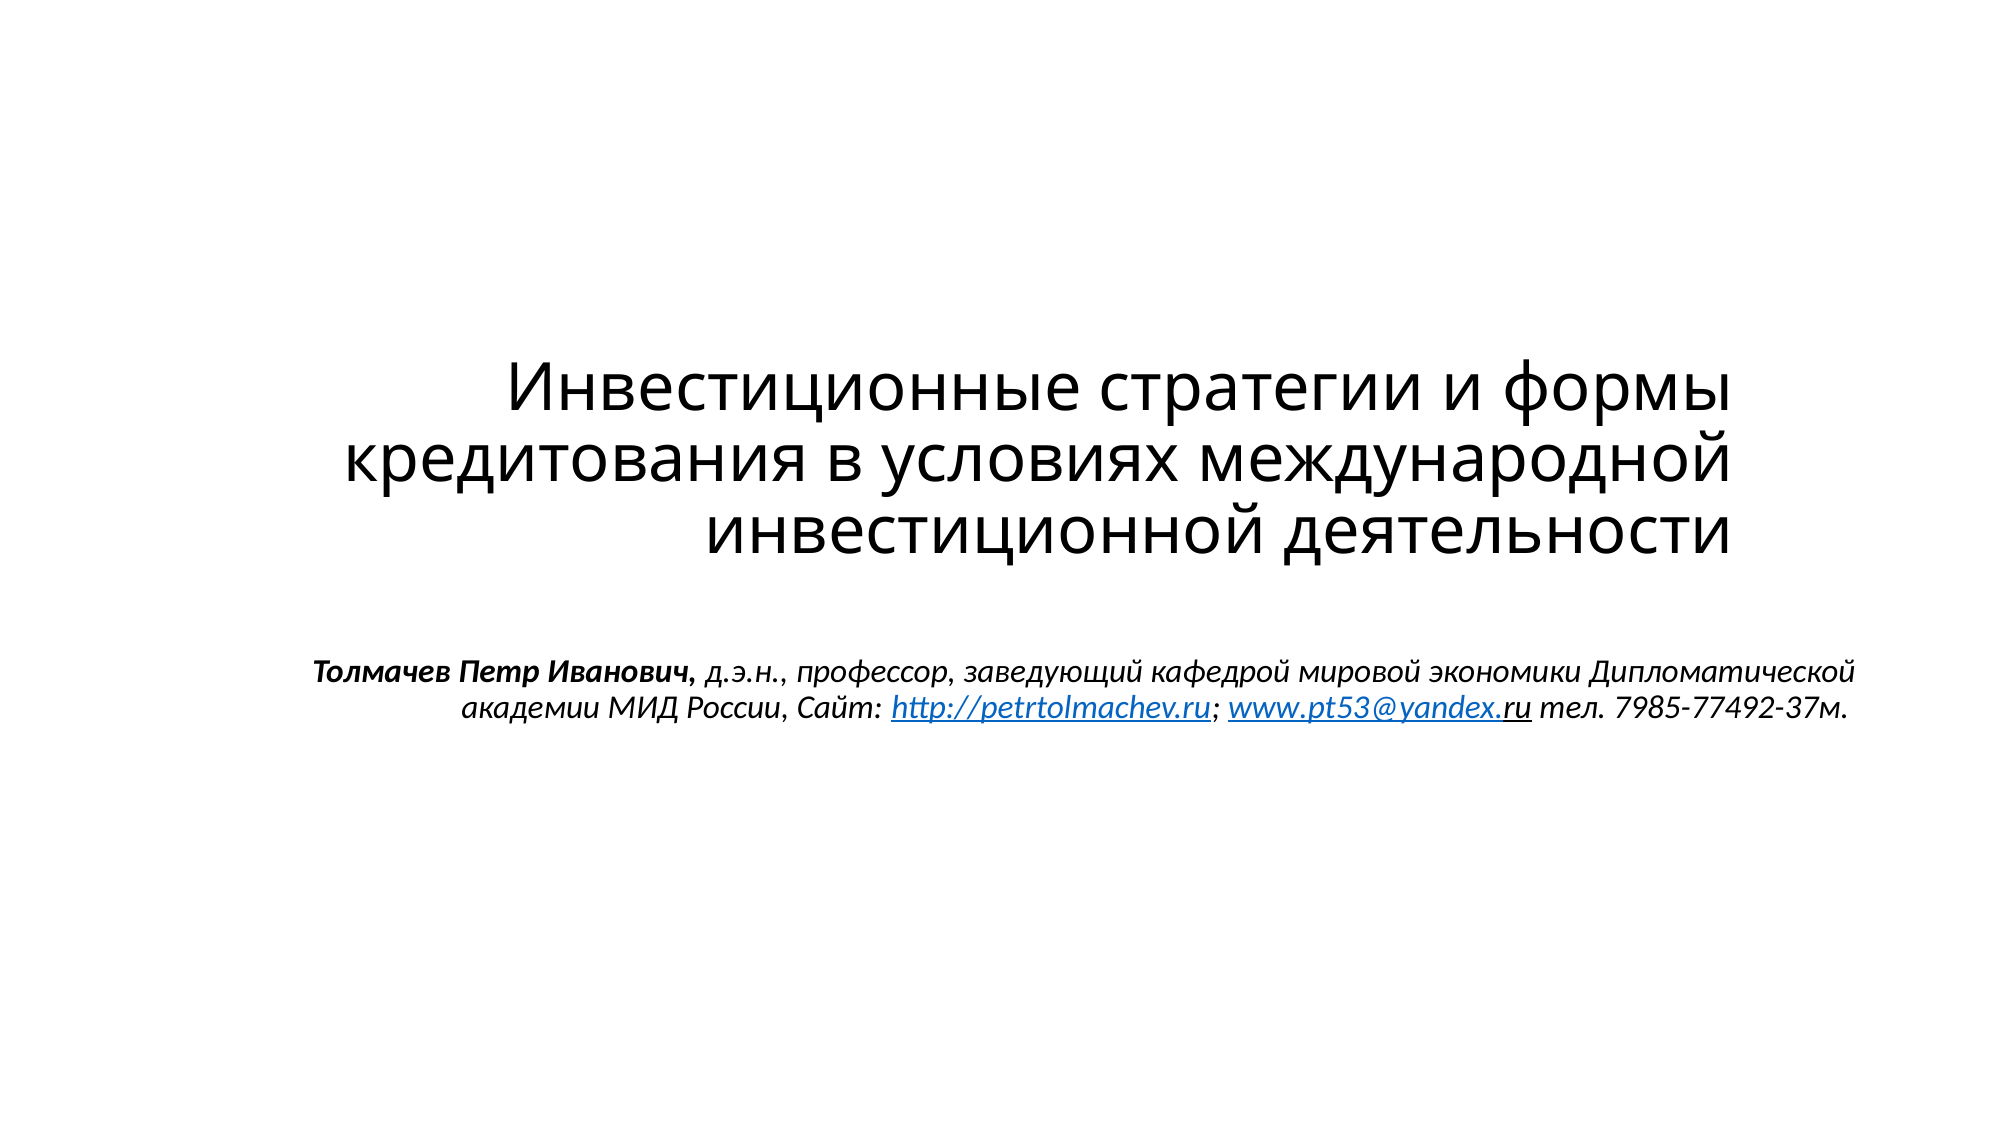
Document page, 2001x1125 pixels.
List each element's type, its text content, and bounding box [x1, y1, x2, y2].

subtitle Толмачев Петр Иванович, д.э.н., профессор, заведующий кафедрой мировой экономики Дипломатической академии МИД России, Сайт: http://petrtolmachev.ru; www.pt53@yandex.ru тел. 7985-77492-37м. [247, 645, 1873, 942]
title Инвестиционные стратегии и формы кредитования в условиях международной инвестиционной деятельности [249, 183, 1751, 576]
